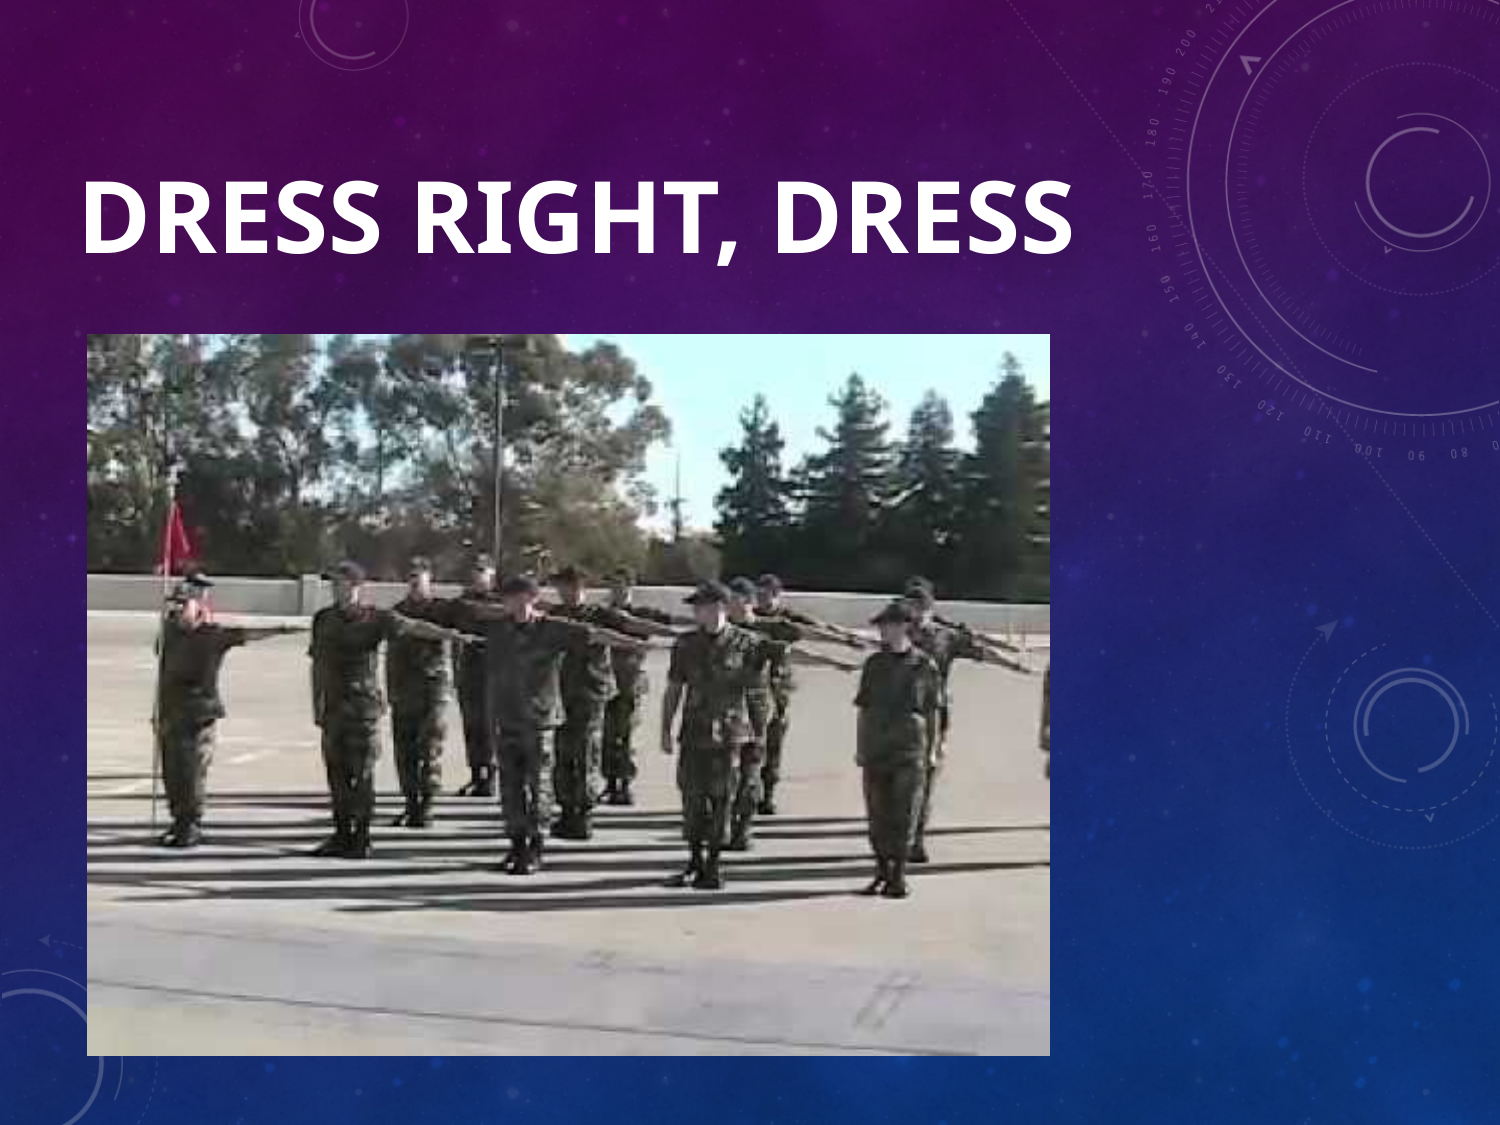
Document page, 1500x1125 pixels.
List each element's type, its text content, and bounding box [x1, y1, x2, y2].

picture [0, 0, 1500, 1125]
title DRESS RIGHT, DRESS [62, 93, 1338, 333]
